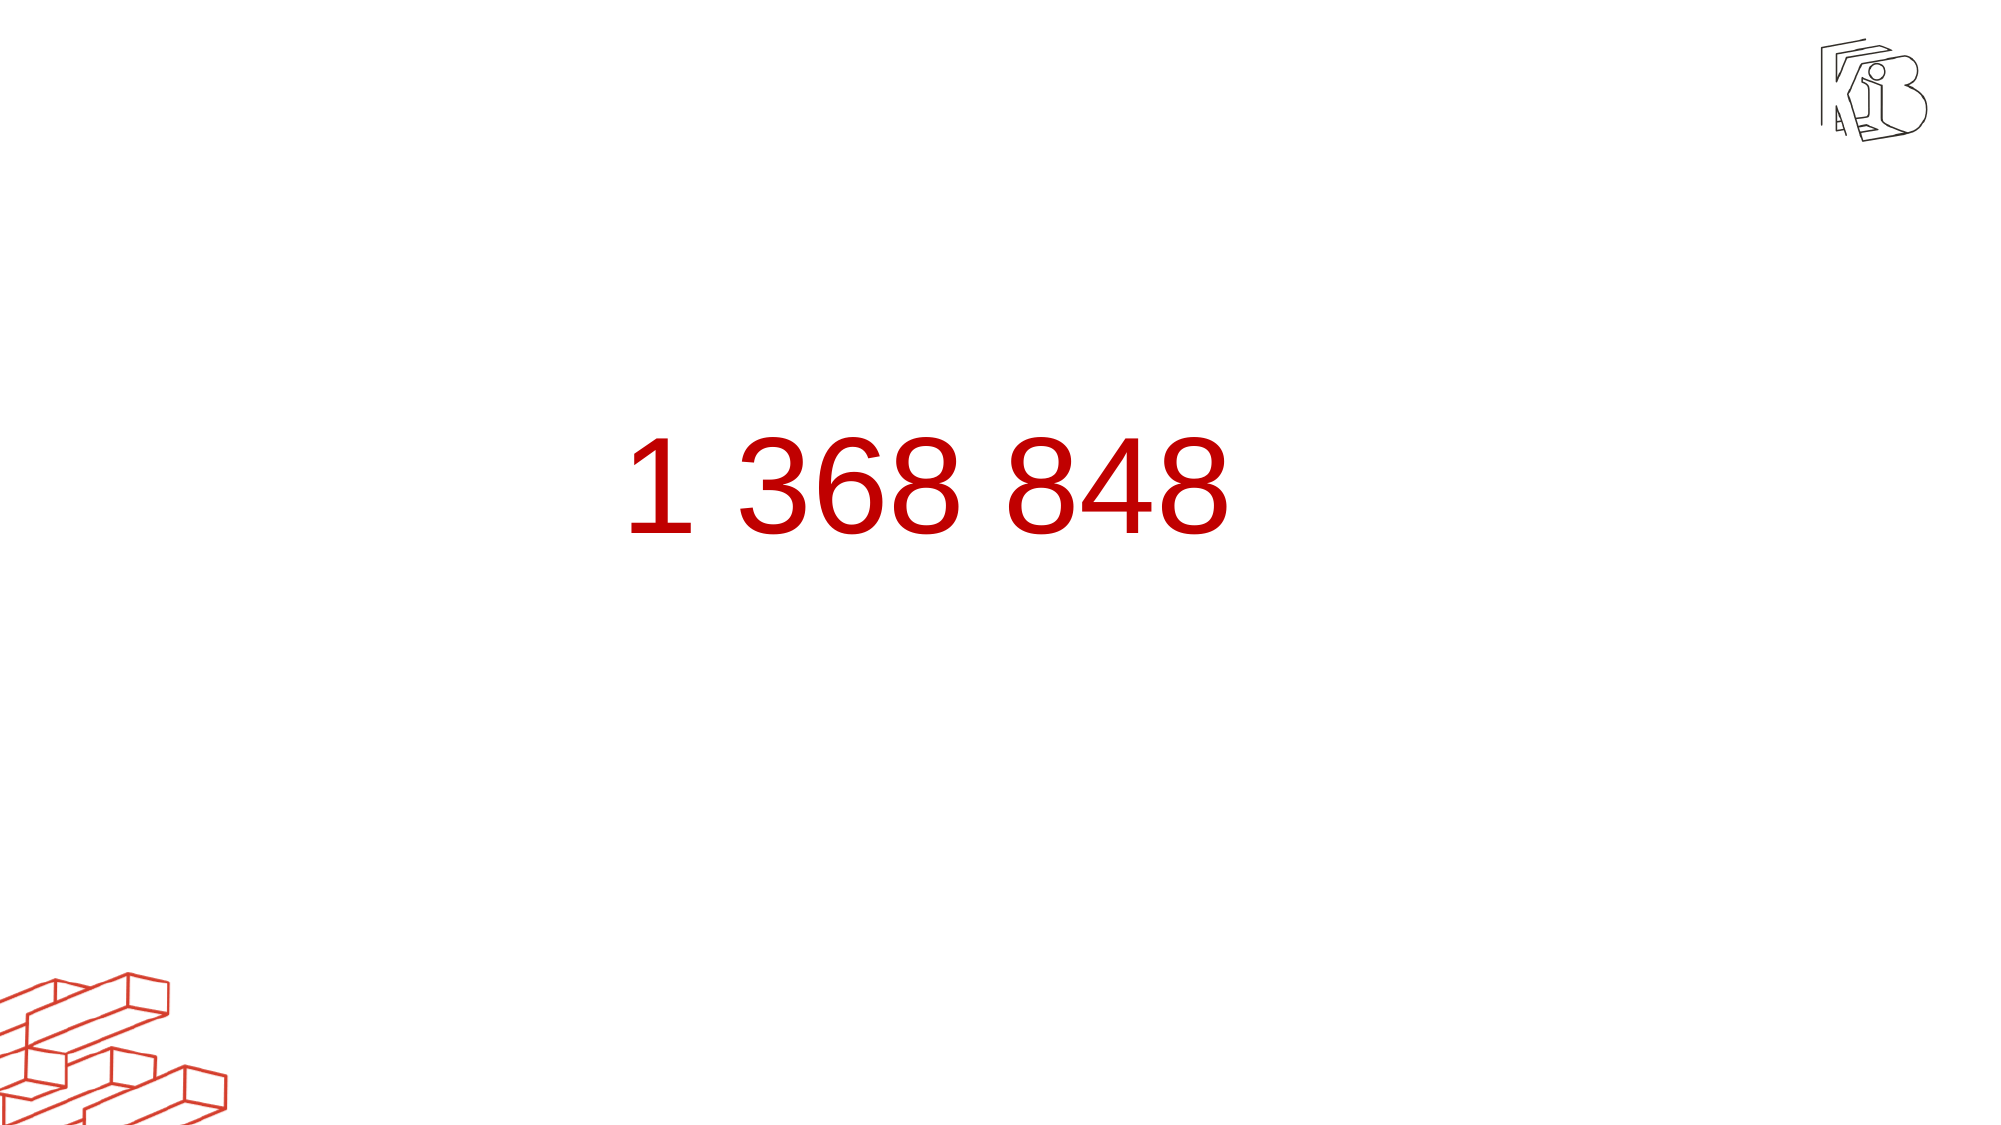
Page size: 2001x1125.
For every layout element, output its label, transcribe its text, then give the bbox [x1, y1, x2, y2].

text_box 1 368 848 [591, 407, 1263, 594]
picture [1817, 30, 1934, 144]
picture [0, 947, 235, 1125]
